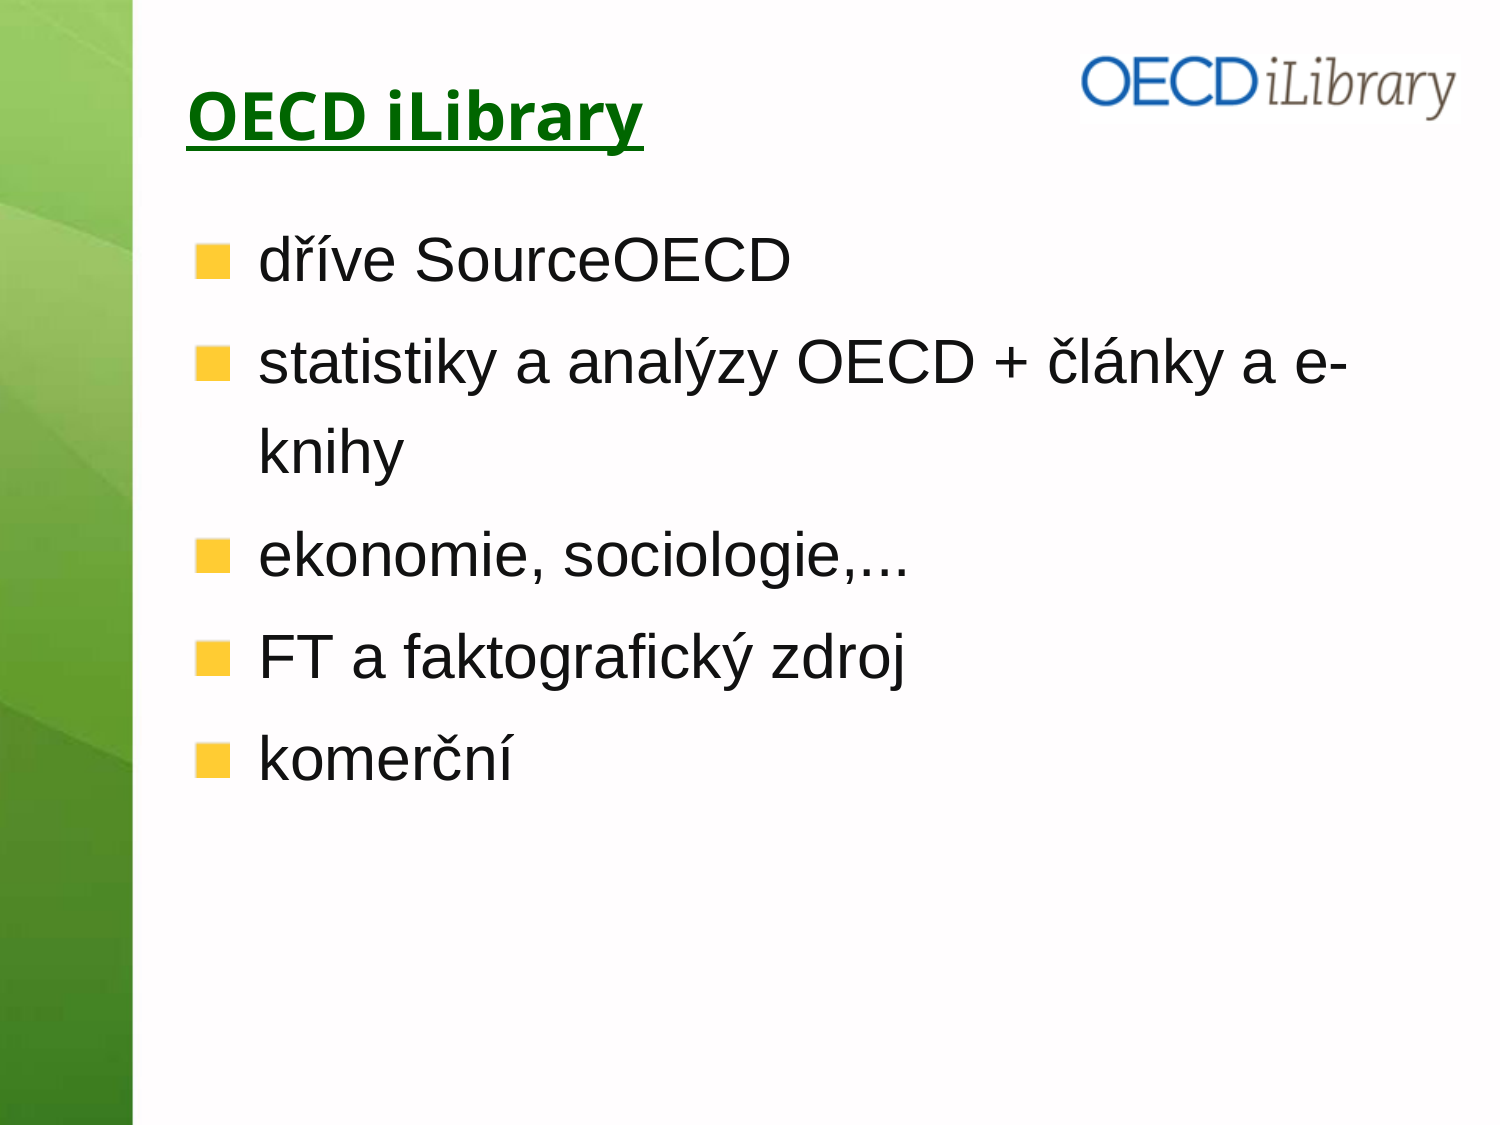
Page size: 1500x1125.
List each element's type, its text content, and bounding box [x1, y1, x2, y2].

picture [0, 0, 1500, 1125]
list dříve SourceOECD statistiky a analýzy OECD + články a e-knihy ekonomie, sociologie,... FT a faktografický zdroj komerční [171, 196, 1447, 1094]
title OECD iLibrary [171, 77, 1447, 161]
